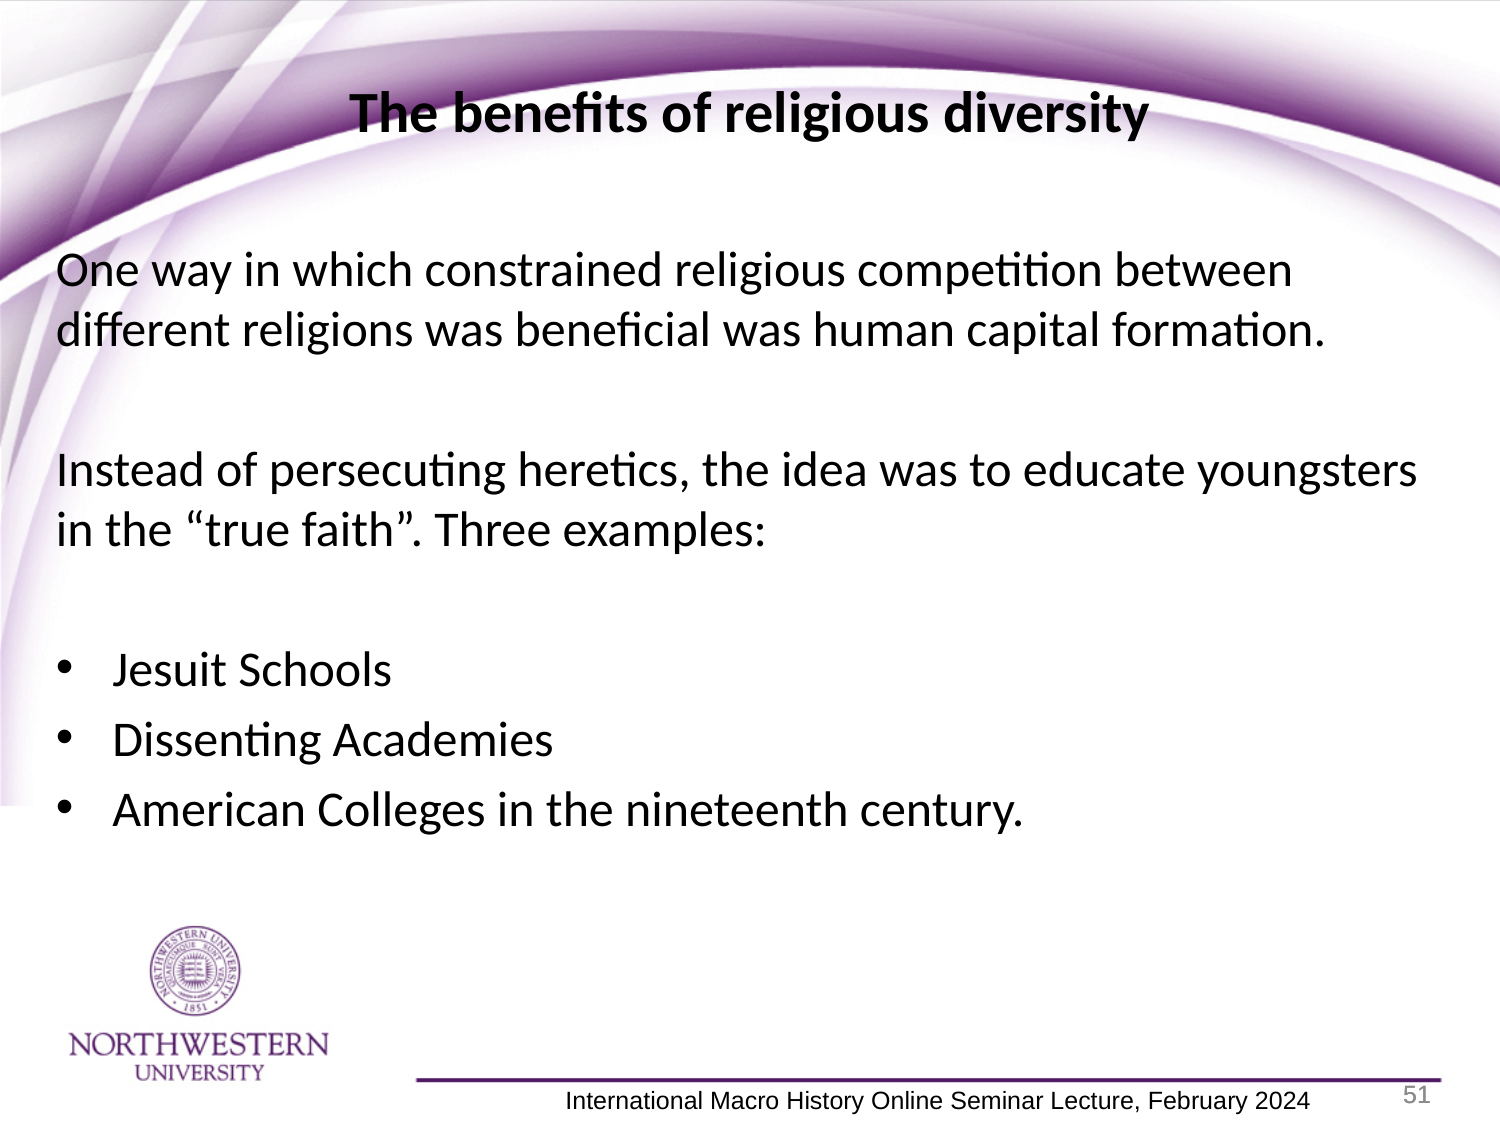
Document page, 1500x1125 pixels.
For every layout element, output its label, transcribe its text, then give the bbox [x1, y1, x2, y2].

text_box 51 [1095, 1063, 1446, 1124]
picture [0, 0, 1500, 1125]
text_box International Macro History Online Seminar Lecture, February 2024 [543, 1076, 1328, 1122]
title The benefits of religious diversity [74, 52, 1426, 167]
list One way in which constrained religious competition between different religions was beneficial was human capital formation. Instead of persecuting heretics, the idea was to educate youngsters in the “true faith”. Three examples: Jesuit Schools Dissenting Academies American Colleges in the nineteenth century. [40, 228, 1466, 975]
